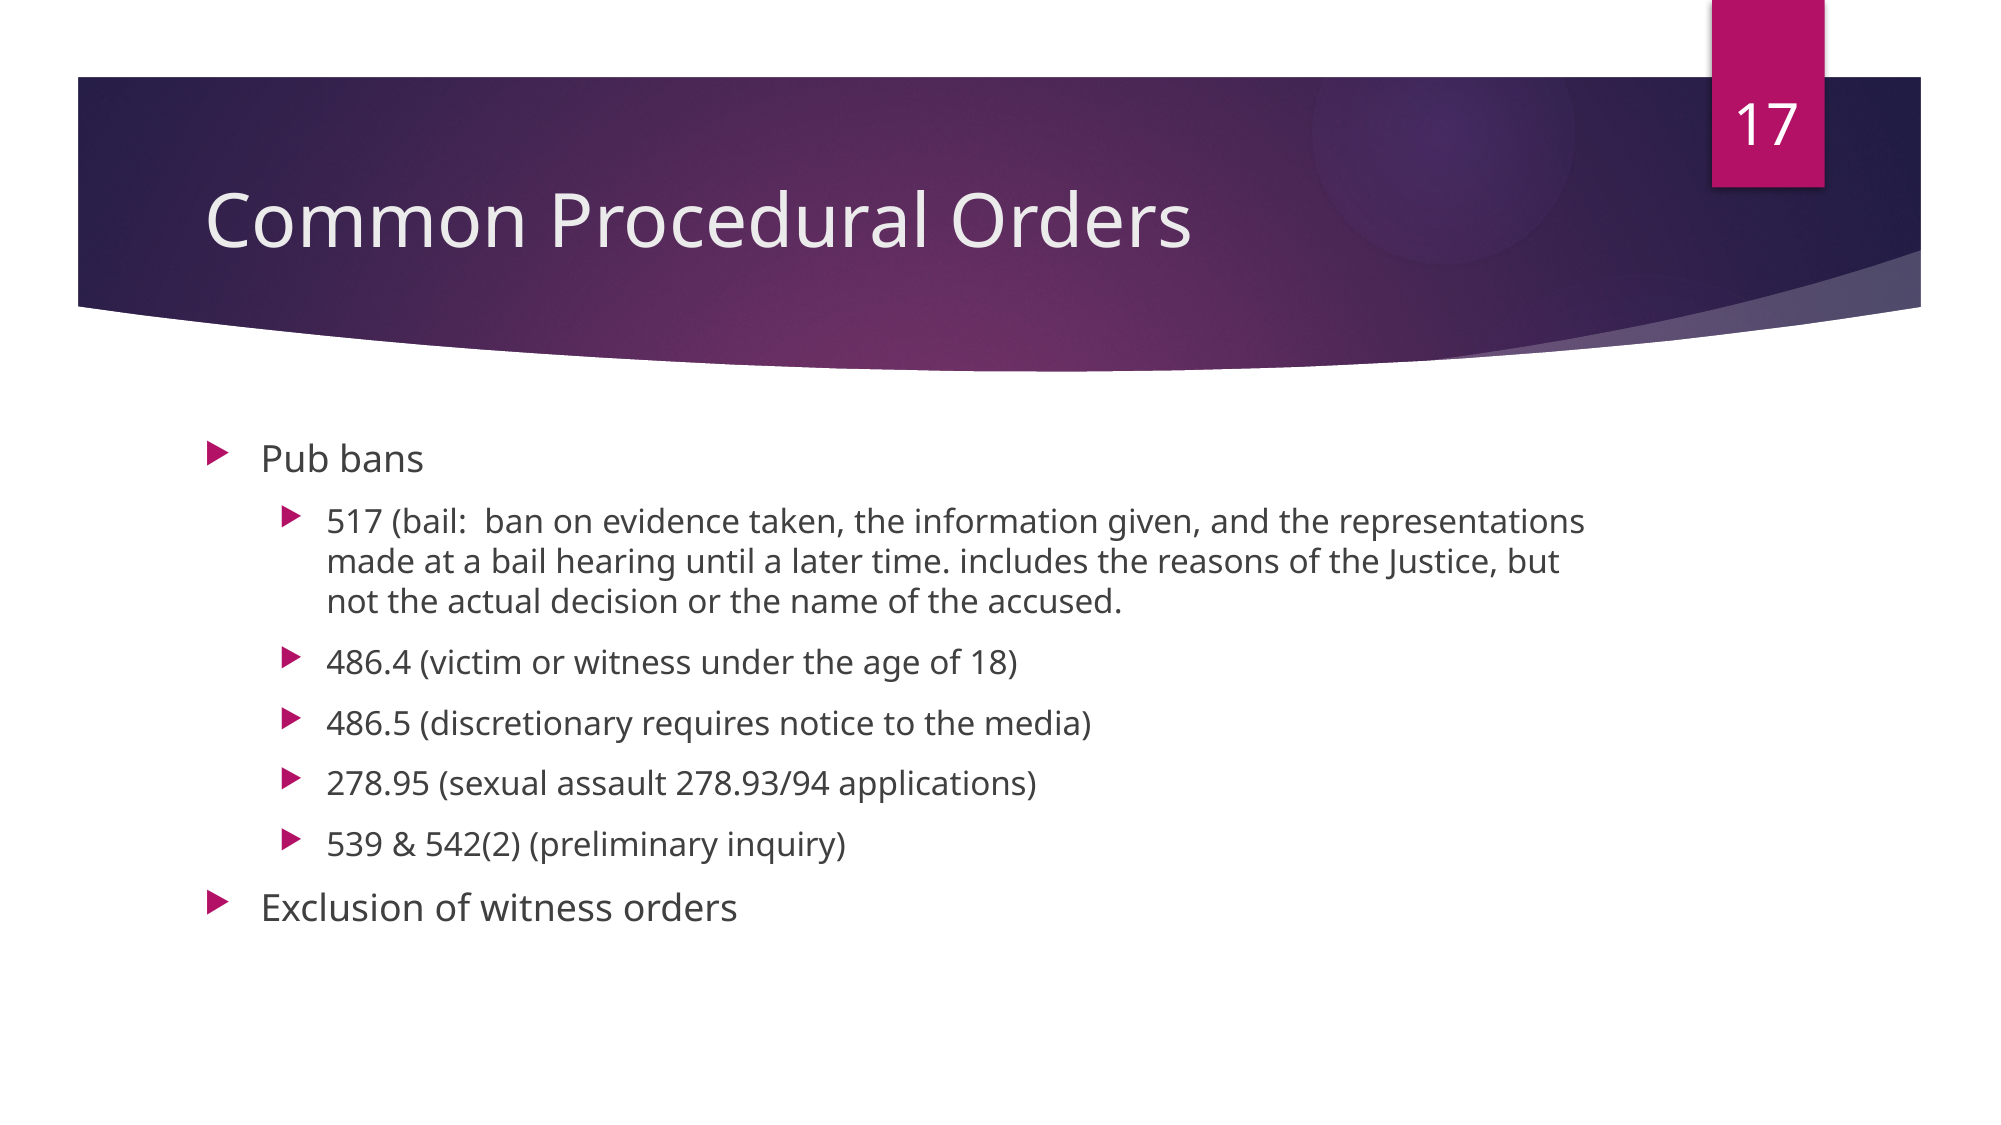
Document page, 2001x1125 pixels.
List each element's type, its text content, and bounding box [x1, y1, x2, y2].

slide_number 17 [1698, 48, 1836, 175]
list Pub bans 517 (bail: ban on evidence taken, the information given, and the representations made at a bail hearing until a later time. includes the reasons of the Justice, but not the actual decision or the name of the accused. 486.4 (victim or witness under the age of 18) 486.5 (discretionary requires notice to the media) 278.95 (sexual assault 278.93/94 applications) 539 & 542(2) (preliminary inquiry) Exclusion of witness orders [189, 427, 1638, 988]
title Common Procedural Orders [189, 159, 1627, 276]
